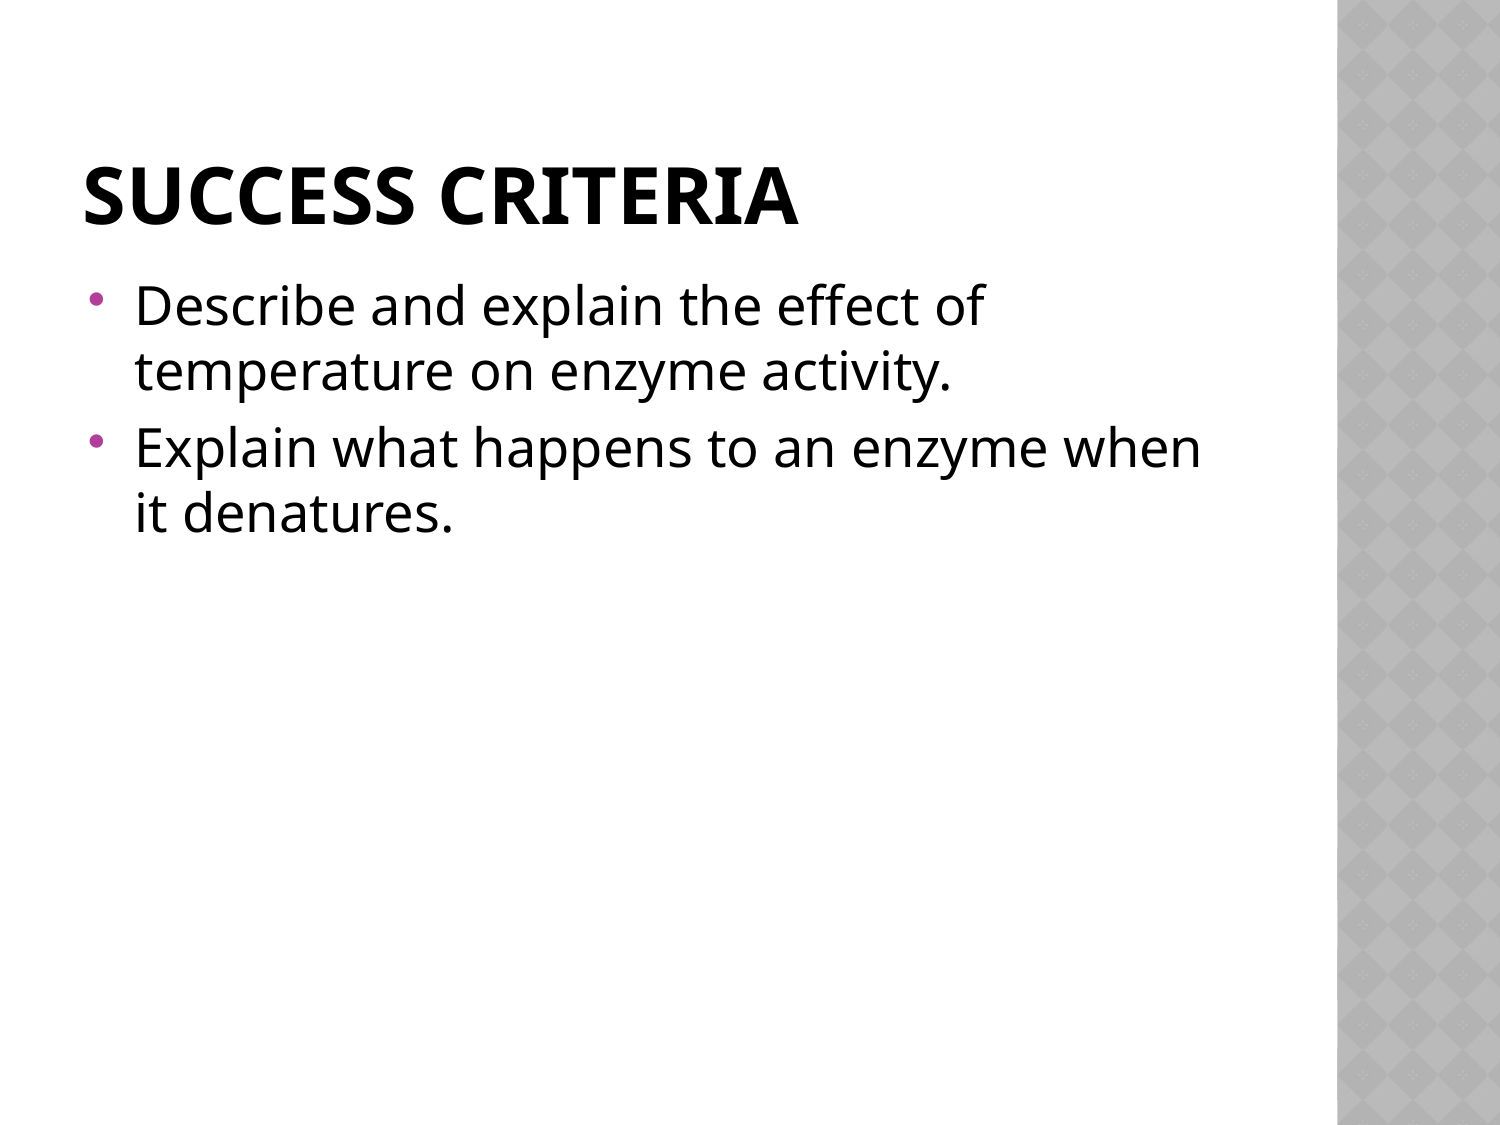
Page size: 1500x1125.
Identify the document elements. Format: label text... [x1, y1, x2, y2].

list Describe and explain the effect of temperature on enzyme activity. Explain what happens to an enzyme when it denatures. [75, 264, 1263, 1059]
title Success Criteria [75, 52, 1263, 240]
